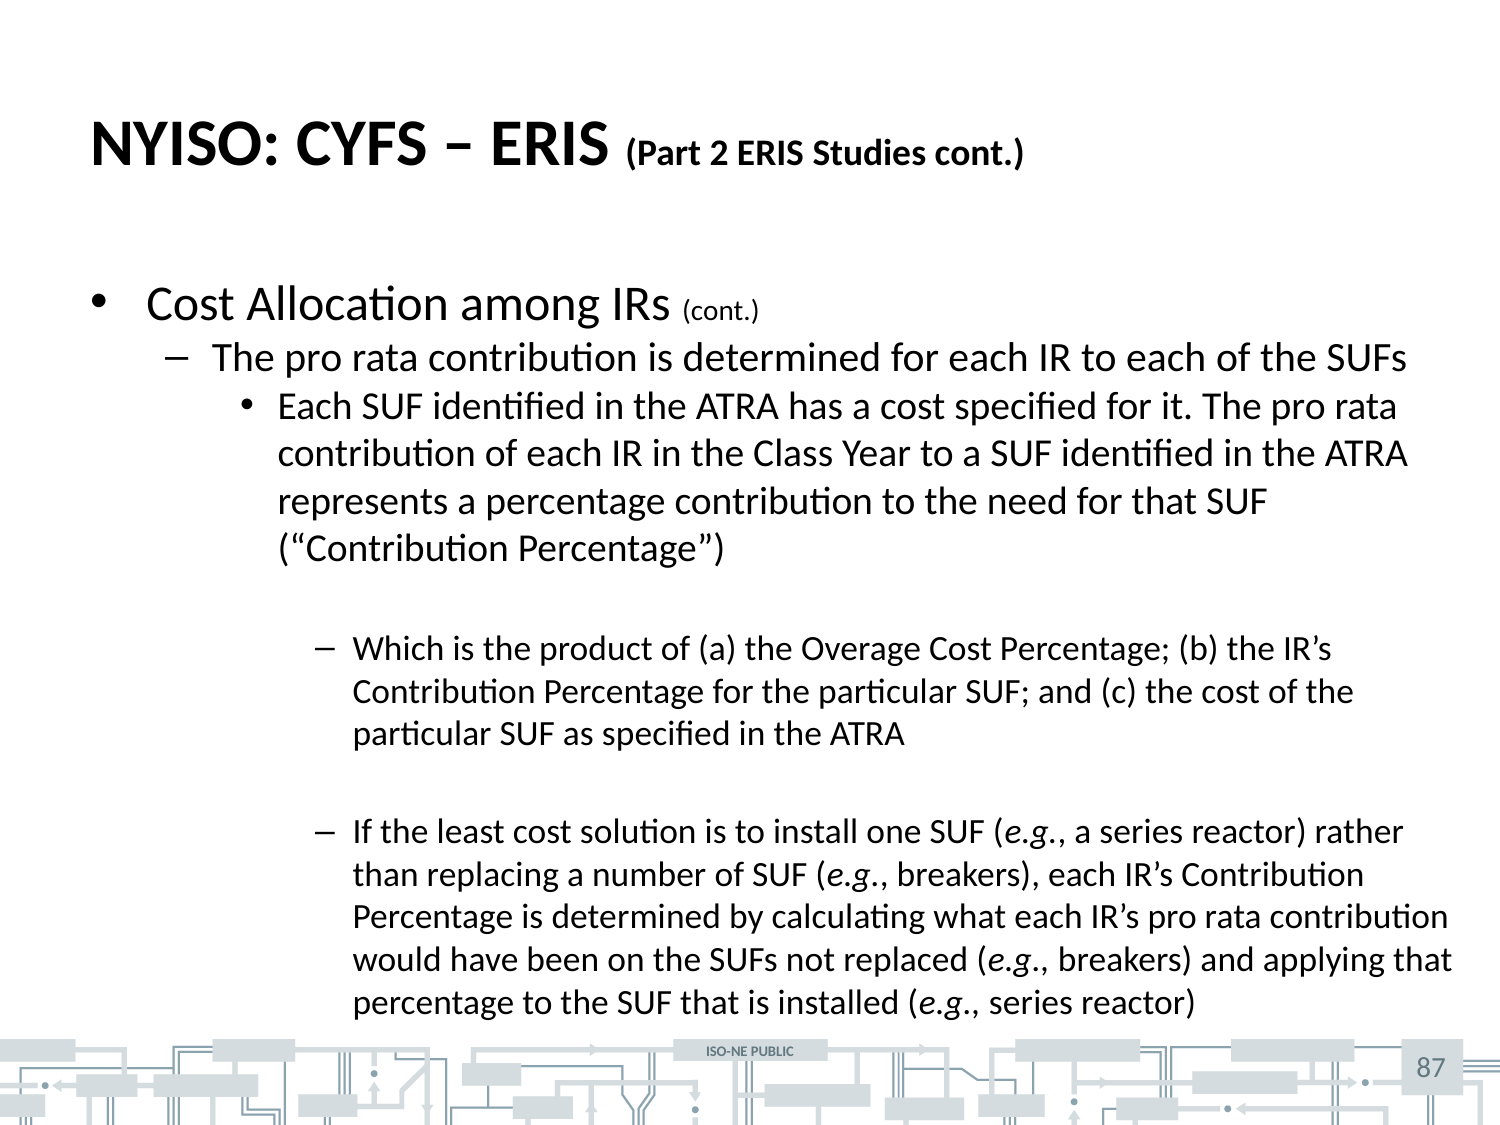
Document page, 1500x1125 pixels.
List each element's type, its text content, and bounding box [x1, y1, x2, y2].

slide_number 87 [1400, 1044, 1463, 1088]
list Cost Allocation among IRs (cont.) The pro rata contribution is determined for each IR to each of the SUFs Each SUF identified in the ATRA has a cost specified for it. The pro rata contribution of each IR in the Class Year to a SUF identified in the ATRA represents a percentage contribution to the need for that SUF (“Contribution Percentage”) Which is the product of (a) the Overage Cost Percentage; (b) the IR’s Contribution Percentage for the particular SUF; and (c) the cost of the particular SUF as specified in the ATRA If the least cost solution is to install one SUF (e.g., a series reactor) rather than replacing a number of SUF (e.g., breakers), each IR’s Contribution Percentage is determined by calculating what each IR’s pro rata contribution would have been on the SUFs not replaced (e.g., breakers) and applying that percentage to the SUF that is installed (e.g., series reactor) [75, 262, 1475, 1050]
title NYISO: CYFS – ERIS (Part 2 ERIS Studies cont.) [75, 45, 1425, 233]
picture [0, 1031, 1500, 1125]
